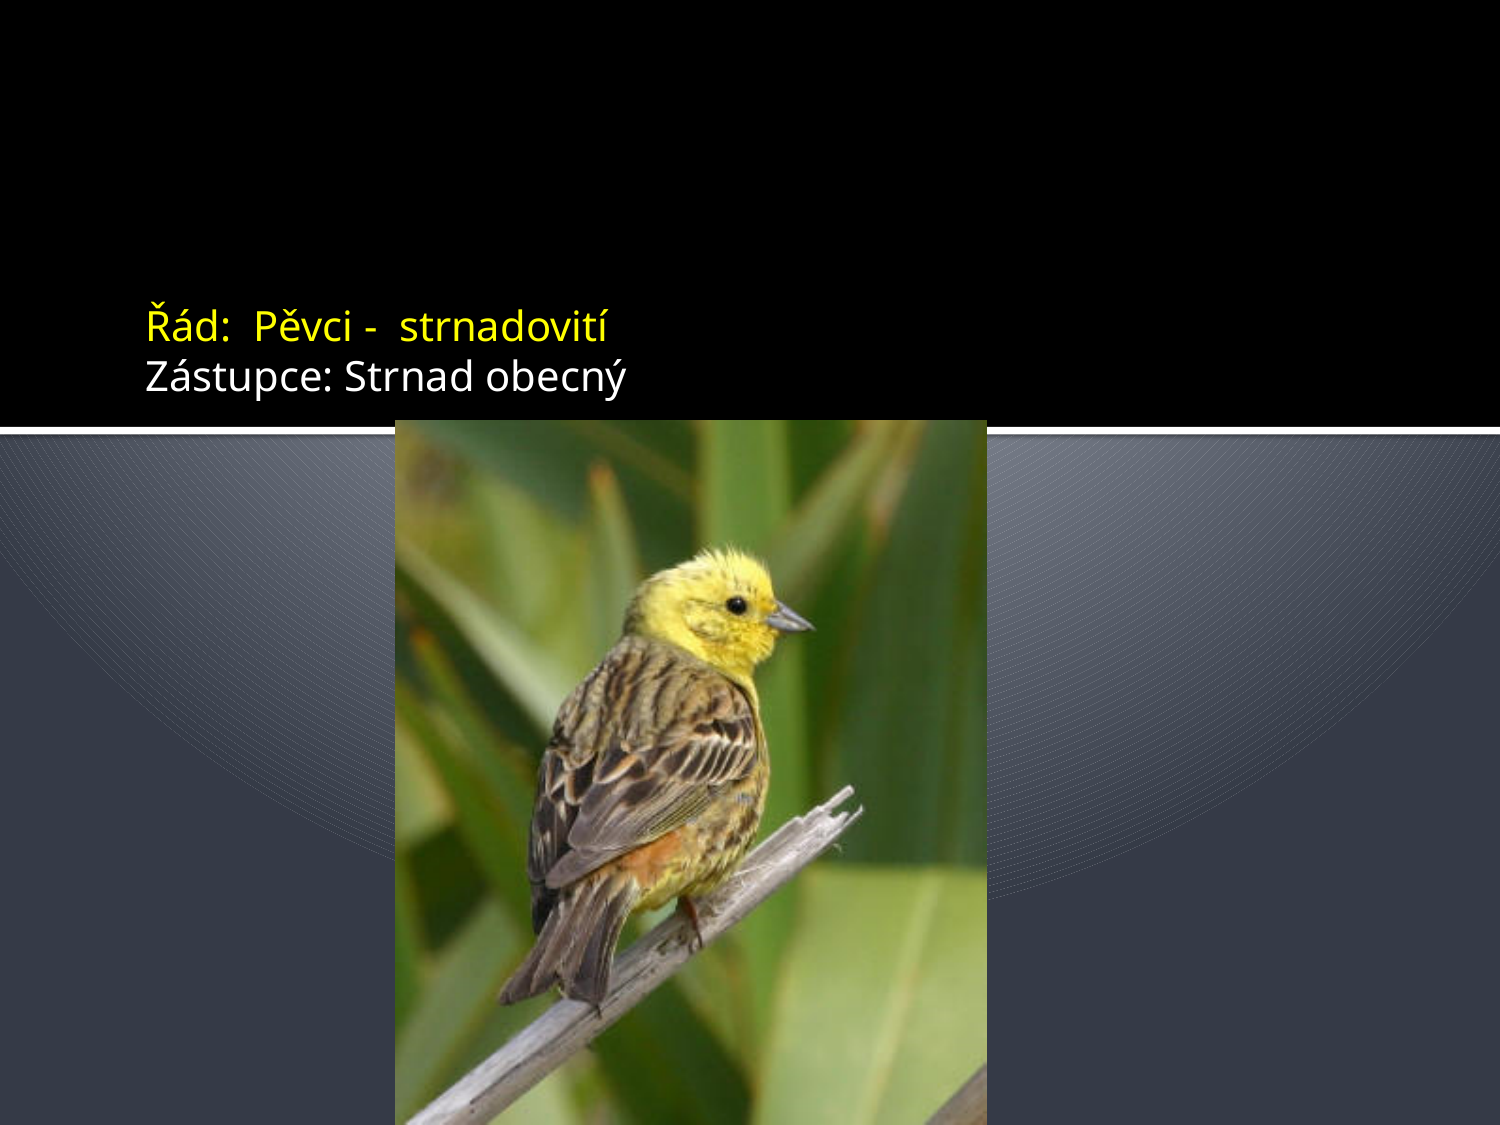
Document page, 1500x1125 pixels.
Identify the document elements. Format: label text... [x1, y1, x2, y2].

picture [395, 420, 987, 1125]
list Řád: Pěvci - strnadovití Zástupce: Strnad obecný [121, 299, 1438, 413]
